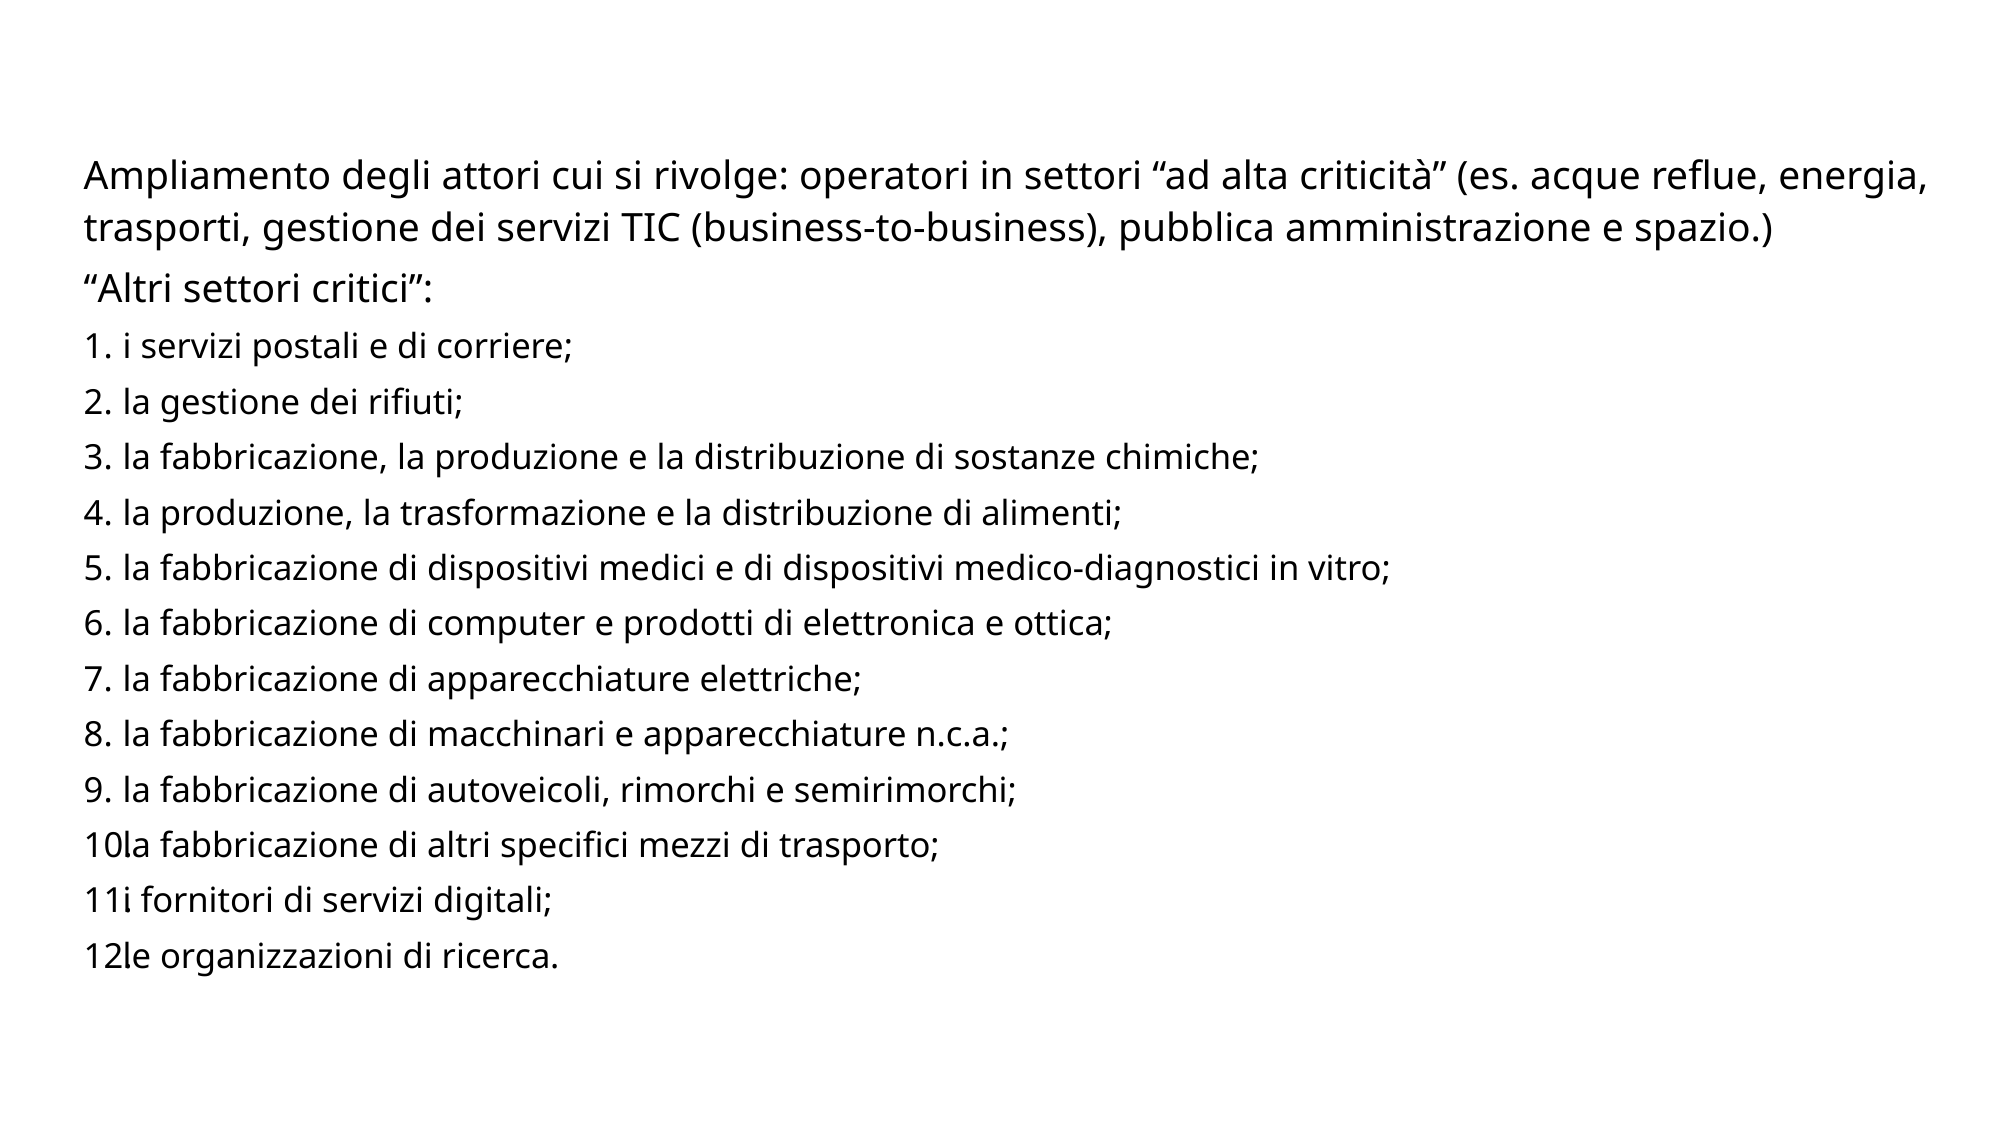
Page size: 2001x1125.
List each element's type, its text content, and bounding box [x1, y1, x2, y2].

list Ampliamento degli attori cui si rivolge: operatori in settori “ad alta criticità” (es. acque reflue, energia, trasporti, gestione dei servizi TIC (business-to-business), pubblica amministrazione e spazio.) “Altri settori critici”: i servizi postali e di corriere; la gestione dei rifiuti; la fabbricazione, la produzione e la distribuzione di sostanze chimiche; la produzione, la trasformazione e la distribuzione di alimenti; la fabbricazione di dispositivi medici e di dispositivi medico-diagnostici in vitro; la fabbricazione di computer e prodotti di elettronica e ottica; la fabbricazione di apparecchiature elettriche; la fabbricazione di macchinari e apparecchiature n.c.a.; la fabbricazione di autoveicoli, rimorchi e semirimorchi; la fabbricazione di altri specifici mezzi di trasporto; i fornitori di servizi digitali; le organizzazioni di ricerca. [68, 64, 2000, 1034]
